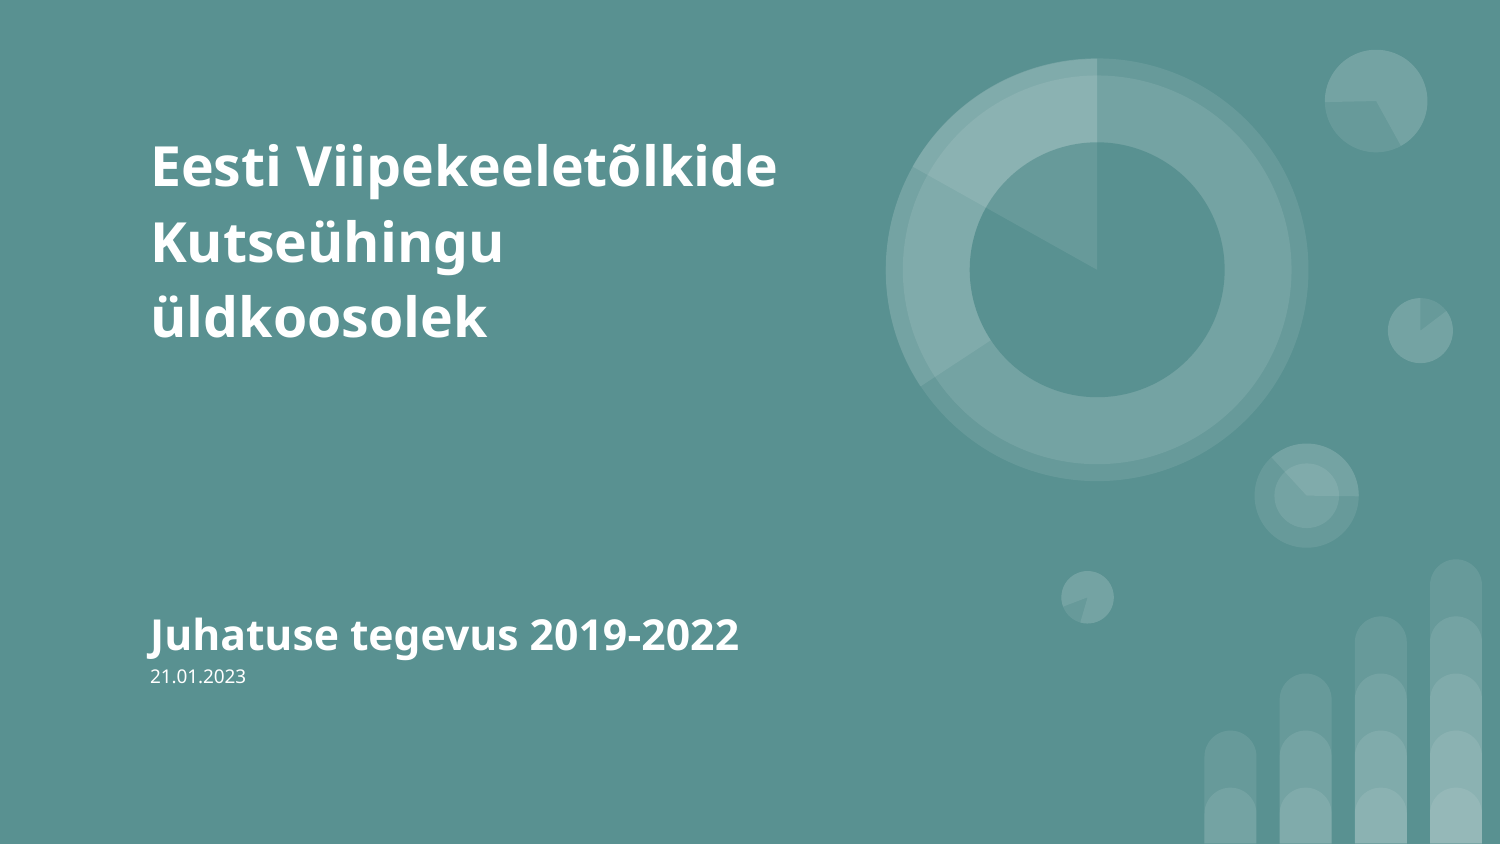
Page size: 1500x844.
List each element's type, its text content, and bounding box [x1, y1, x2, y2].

subtitle Juhatuse tegevus 2019-2022 21.01.2023 [135, 589, 834, 704]
title Eesti Viipekeeletõlkide Kutseühingu üldkoosolek [135, 87, 834, 395]
